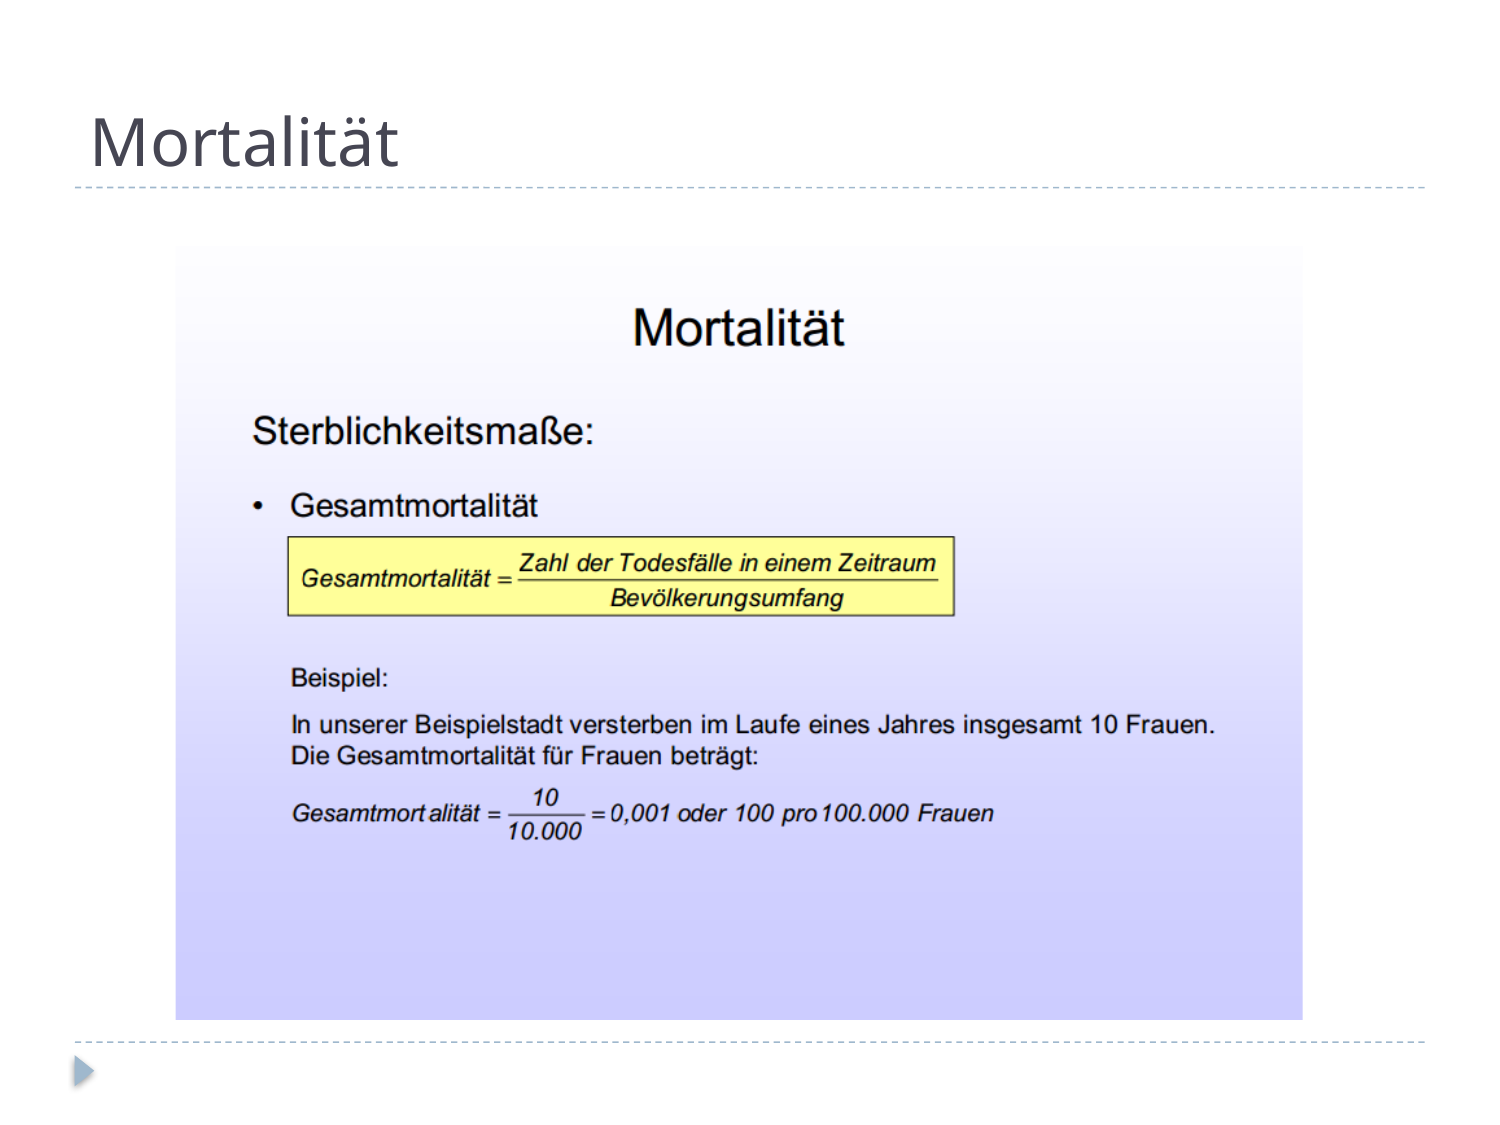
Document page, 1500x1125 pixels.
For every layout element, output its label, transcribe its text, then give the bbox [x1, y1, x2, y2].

title Mortalität [75, 24, 1425, 188]
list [175, 245, 1303, 1020]
